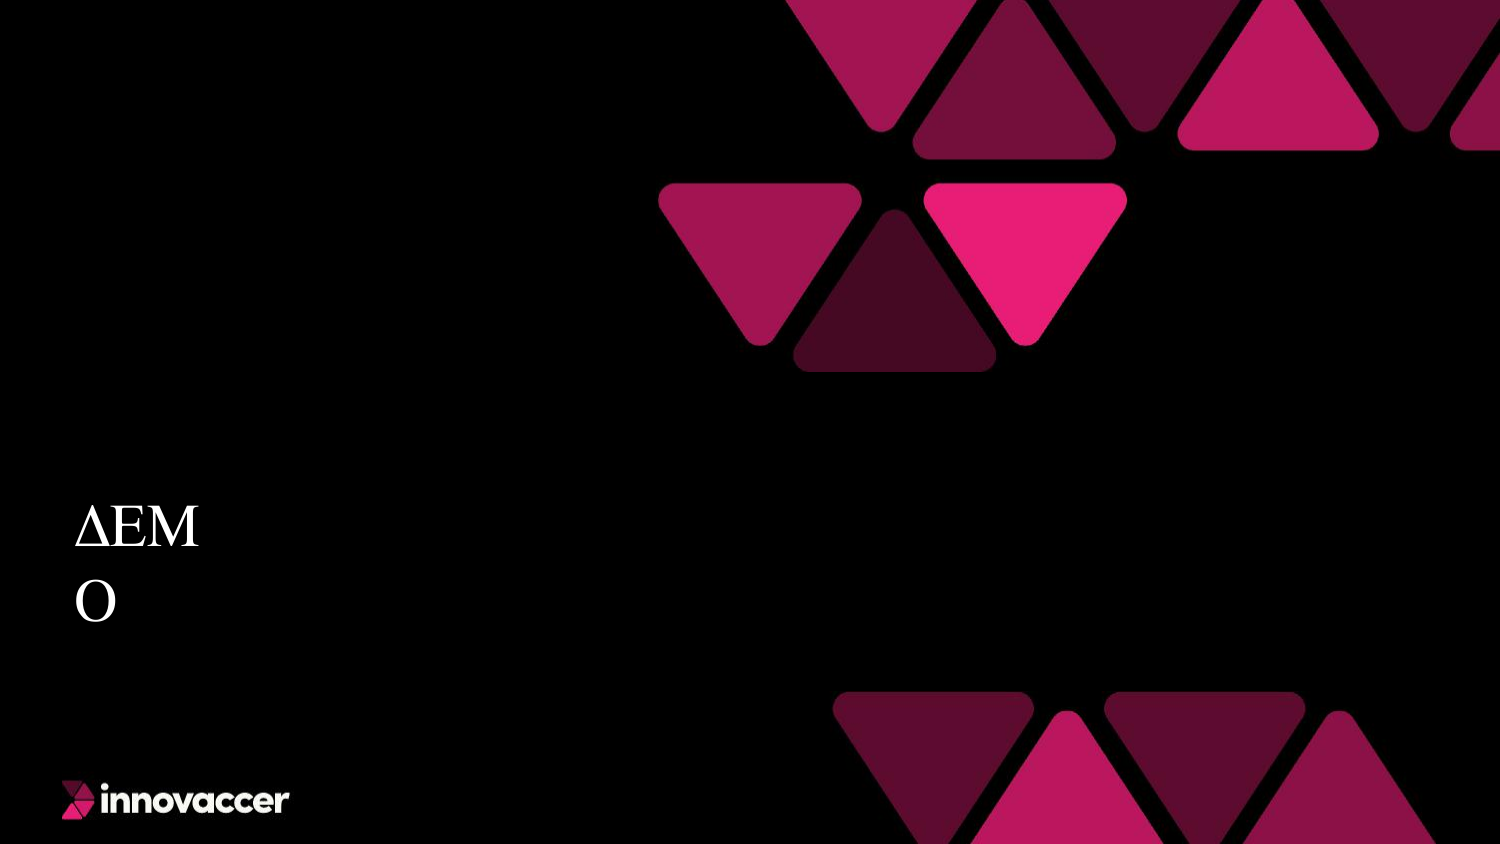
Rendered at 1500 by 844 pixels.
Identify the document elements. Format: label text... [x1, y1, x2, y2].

picture [62, 691, 1436, 844]
picture [656, 0, 1500, 372]
list DEMO [73, 484, 239, 691]
